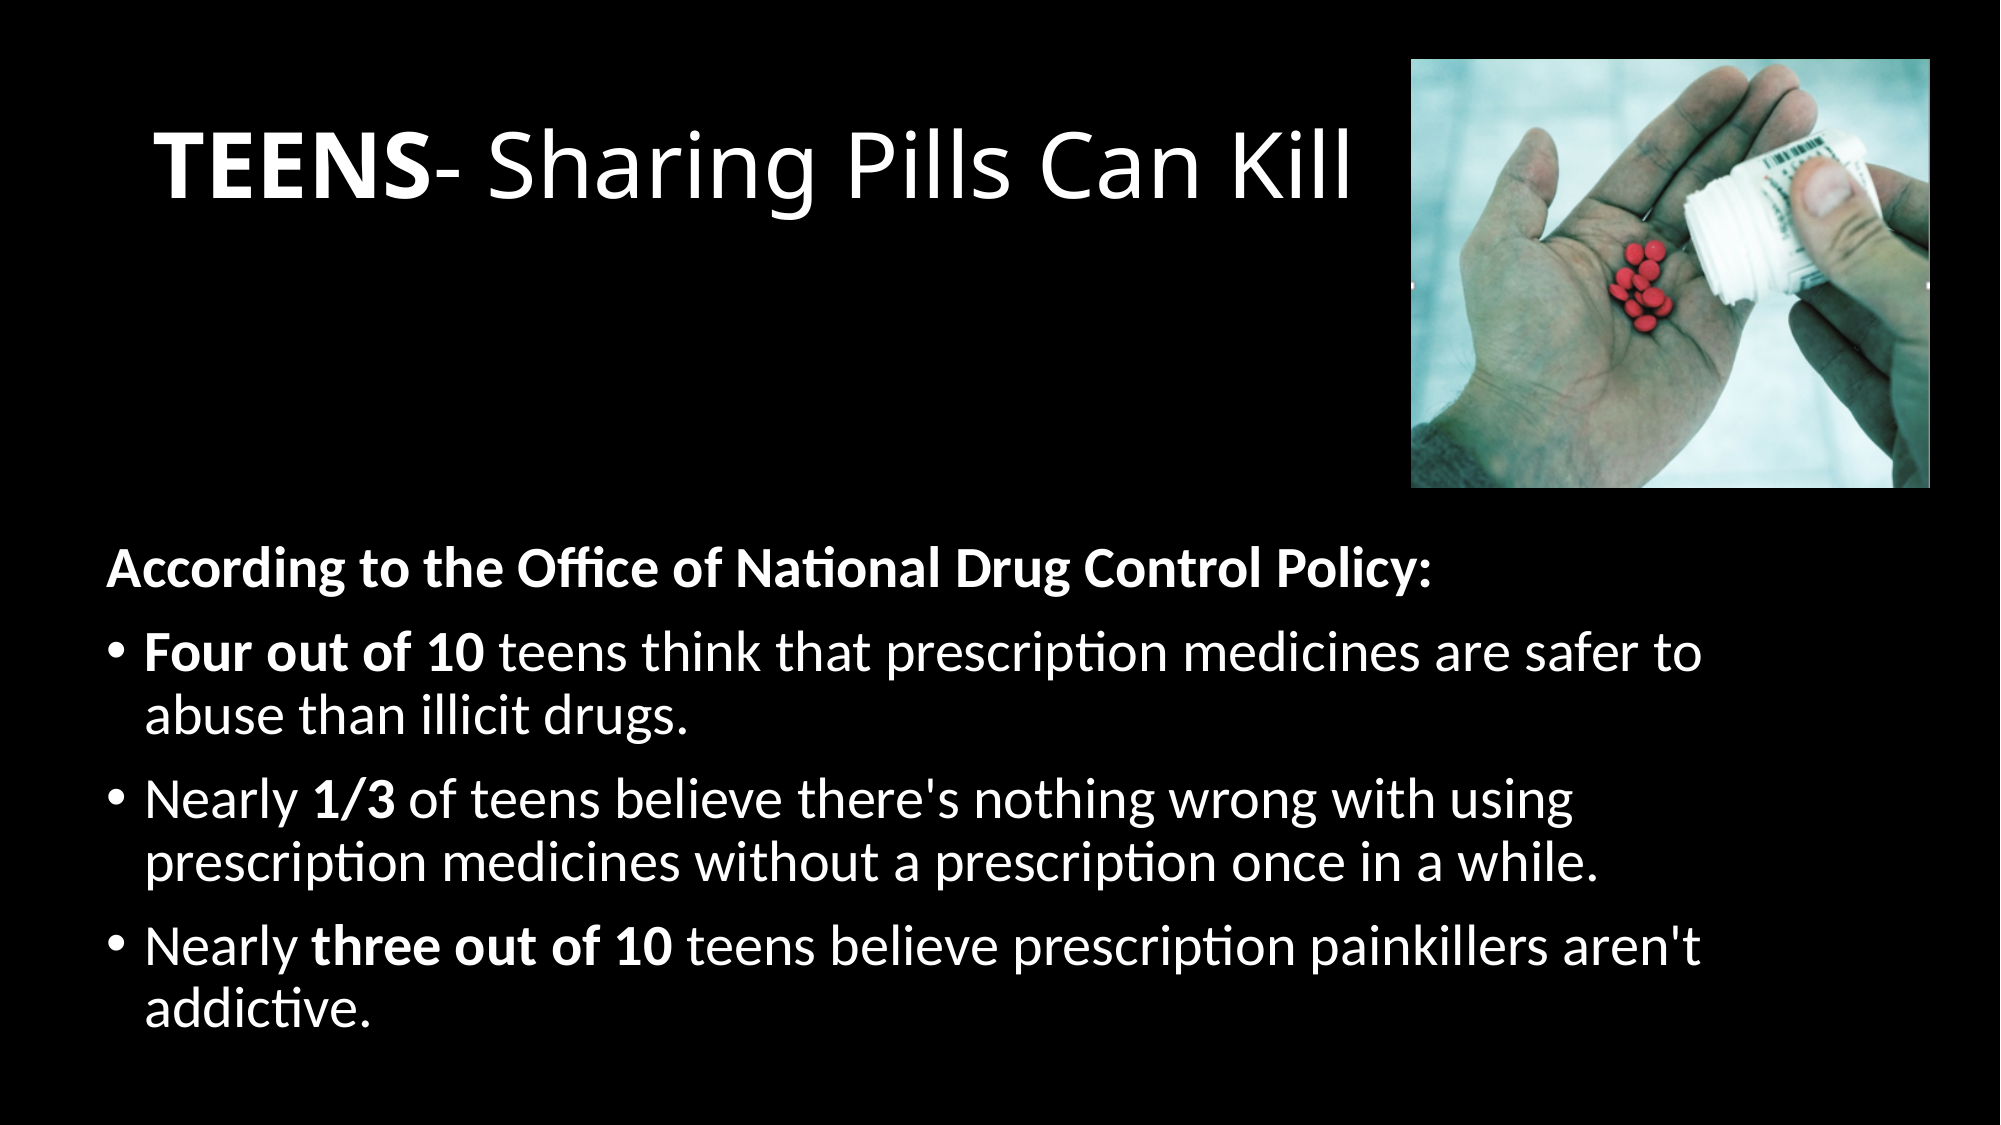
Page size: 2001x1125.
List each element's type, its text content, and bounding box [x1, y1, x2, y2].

title TEENS- Sharing Pills Can Kill [137, 59, 1411, 278]
picture [1411, 59, 1930, 488]
list According to the Office of National Drug Control Policy: Four out of 10 teens think that prescription medicines are safer to abuse than illicit drugs. Nearly 1/3 of teens believe there's nothing wrong with using prescription medicines without a prescription once in a while. Nearly three out of 10 teens believe prescription painkillers aren't addictive. [91, 529, 1817, 1125]
